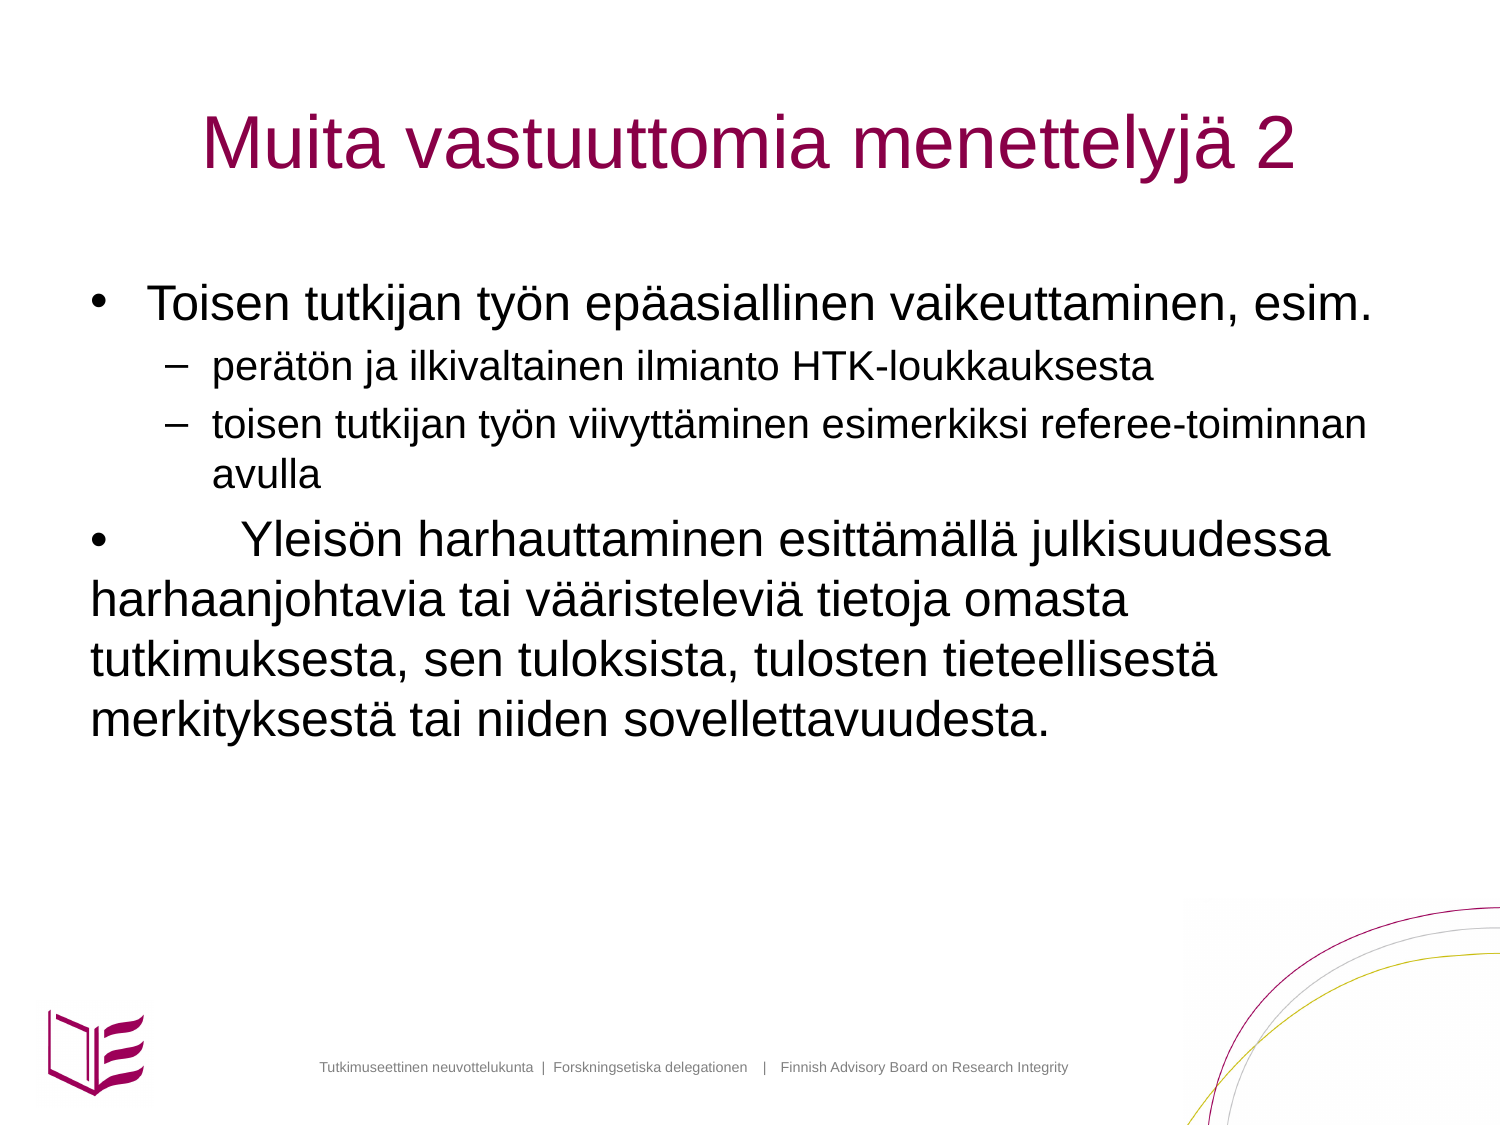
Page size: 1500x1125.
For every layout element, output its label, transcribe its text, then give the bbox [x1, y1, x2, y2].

picture [1183, 898, 1500, 1125]
list Toisen tutkijan työn epäasiallinen vaikeuttaminen, esim. perätön ja ilkivaltainen ilmianto HTK-loukkauksesta toisen tutkijan työn viivyttäminen esimerkiksi referee-toiminnan avulla • Yleisön harhauttaminen esittämällä julkisuudessa harhaanjohtavia tai vääristeleviä tietoja omasta tutkimuksesta, sen tuloksista, tulosten tieteellisestä merkityksestä tai niiden sovellettavuudesta. [75, 262, 1425, 982]
title Muita vastuuttomia menettelyjä 2 [75, 45, 1425, 233]
picture [36, 1000, 154, 1108]
